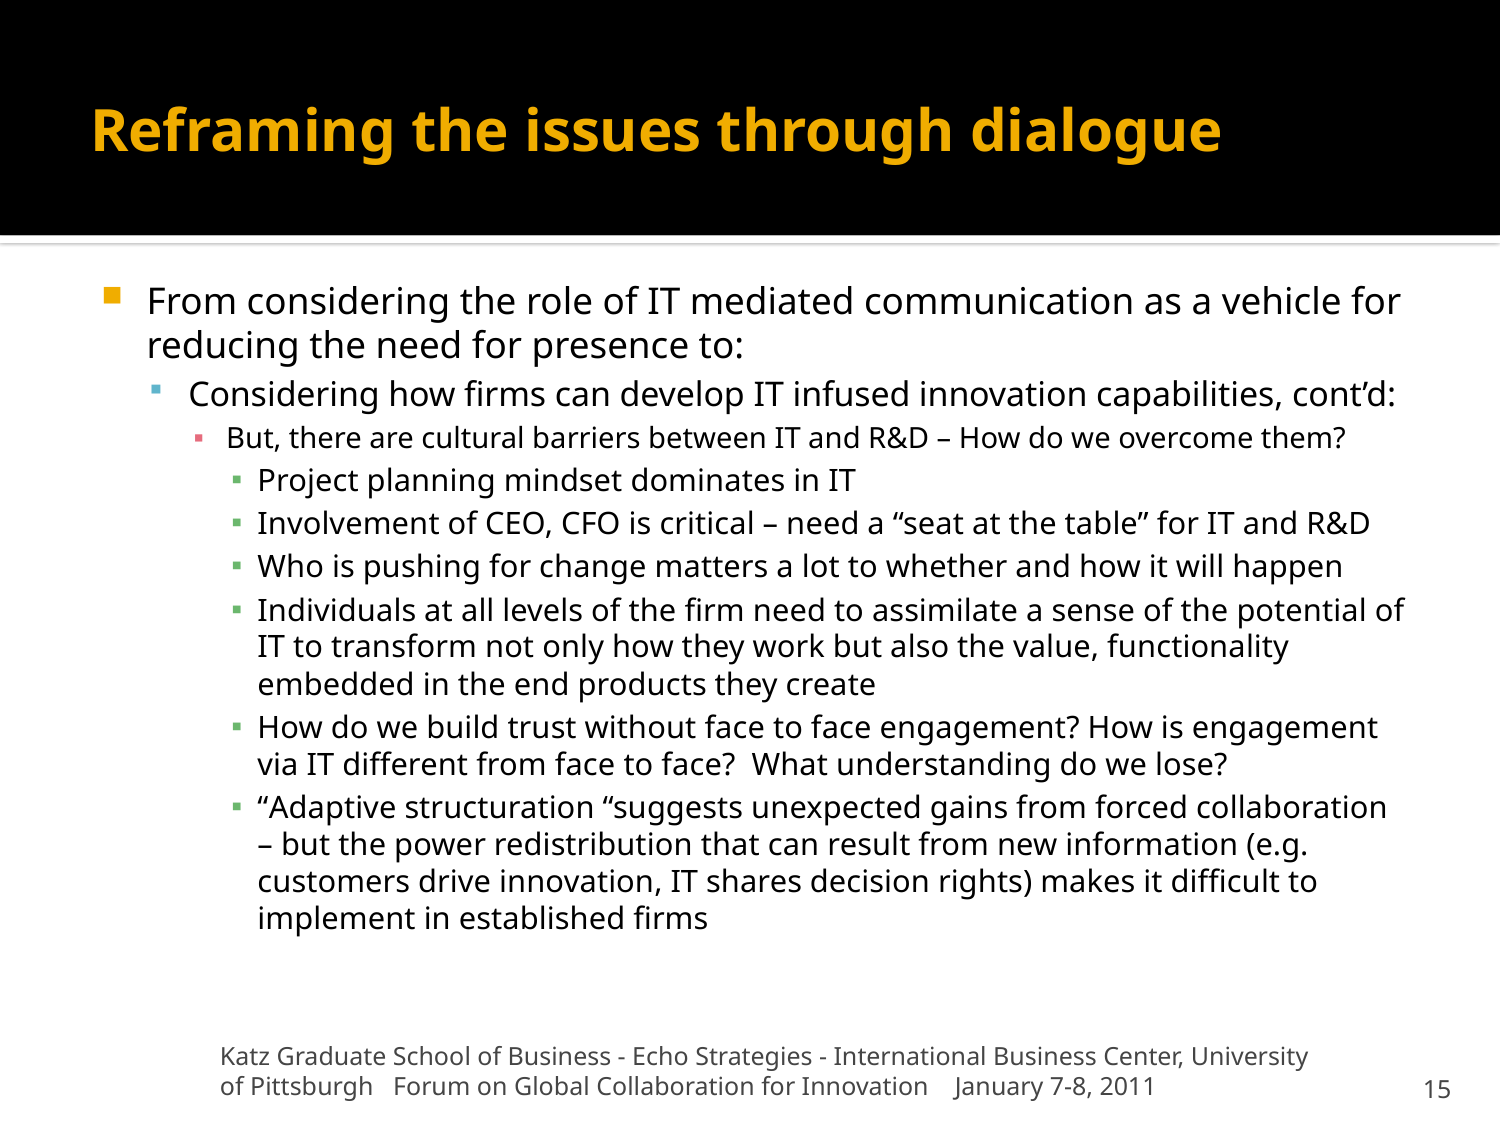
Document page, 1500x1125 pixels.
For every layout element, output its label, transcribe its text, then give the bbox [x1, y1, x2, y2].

list From considering the role of IT mediated communication as a vehicle for reducing the need for presence to: Considering how firms can develop IT infused innovation capabilities, cont’d: But, there are cultural barriers between IT and R&D – How do we overcome them? Project planning mindset dominates in IT Involvement of CEO, CFO is critical – need a “seat at the table” for IT and R&D Who is pushing for change matters a lot to whether and how it will happen Individuals at all levels of the firm need to assimilate a sense of the potential of IT to transform not only how they work but also the value, functionality embedded in the end products they create How do we build trust without face to face engagement? How is engagement via IT different from face to face? What understanding do we lose? “Adaptive structuration “suggests unexpected gains from forced collaboration – but the power redistribution that can result from new information (e.g. customers drive innovation, IT shares decision rights) makes it difficult to implement in established firms [75, 262, 1425, 1038]
title Reframing the issues through dialogue [75, 25, 1425, 231]
footer Katz Graduate School of Business - Echo Strategies - International Business Center, University of Pittsburgh Forum on Global Collaboration for Innovation January 7-8, 2011 [212, 1037, 1337, 1100]
slide_number 15 [1345, 1062, 1467, 1108]
